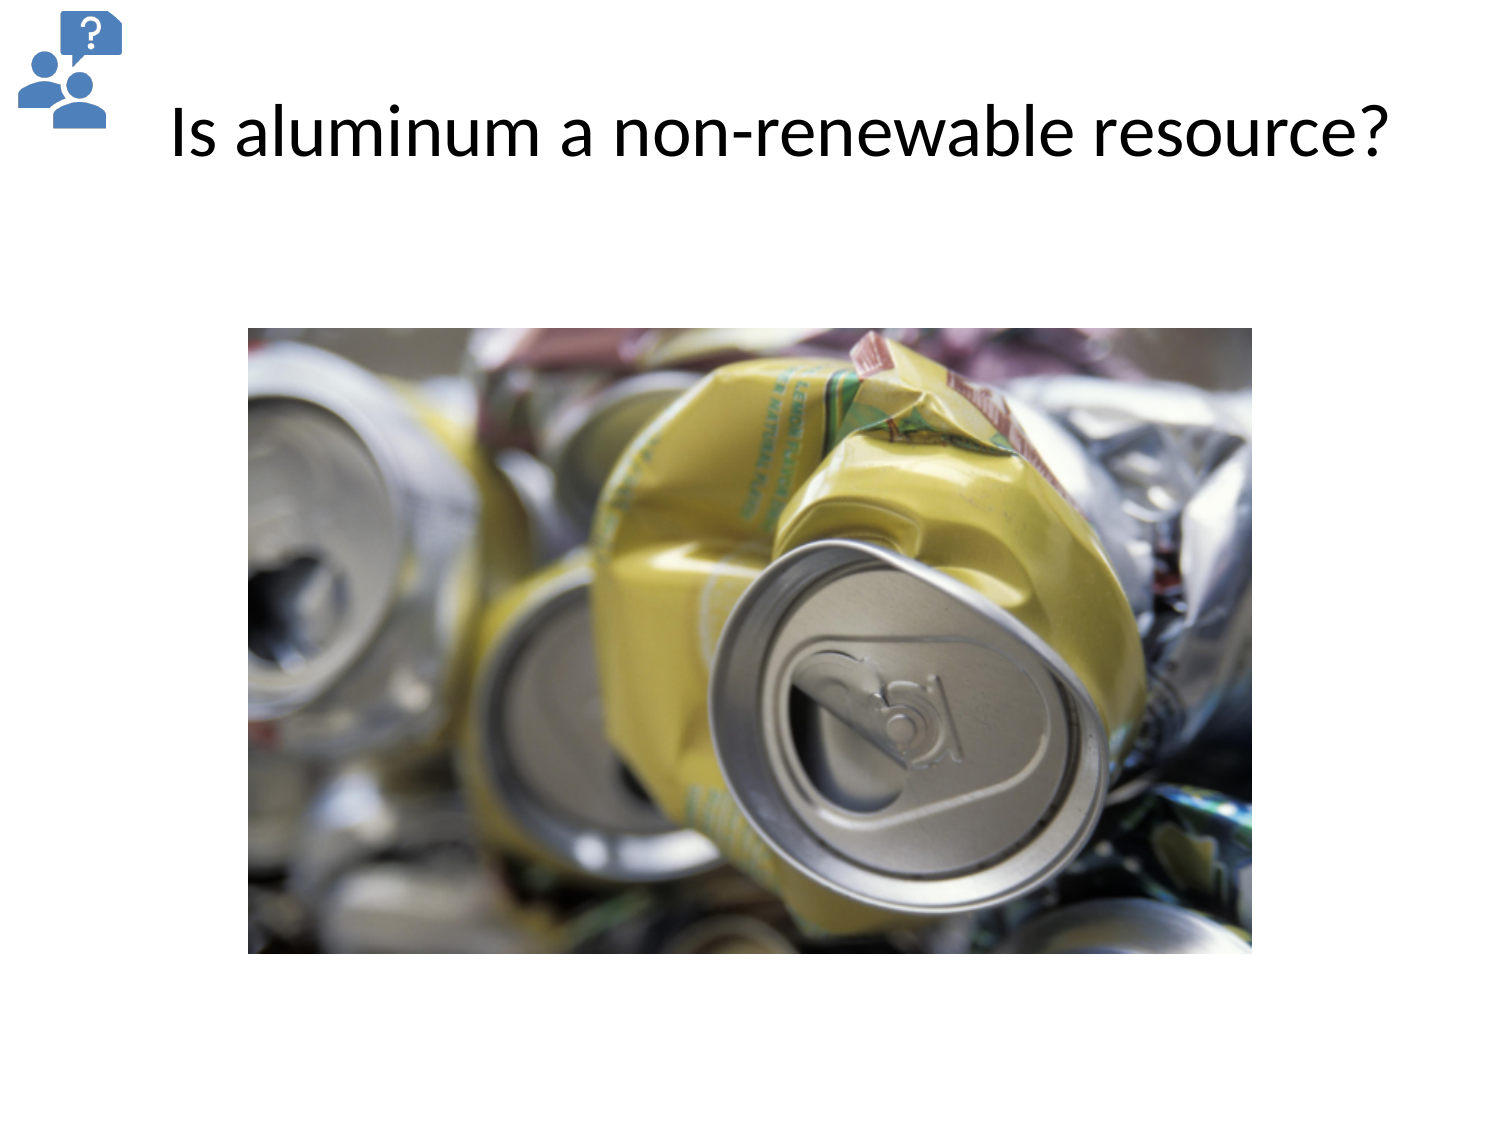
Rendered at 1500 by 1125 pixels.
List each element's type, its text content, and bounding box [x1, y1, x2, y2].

text_box [0, 0, 140, 140]
picture [248, 328, 1252, 955]
text_box Is aluminum a non-renewable resource? [139, 66, 1423, 187]
